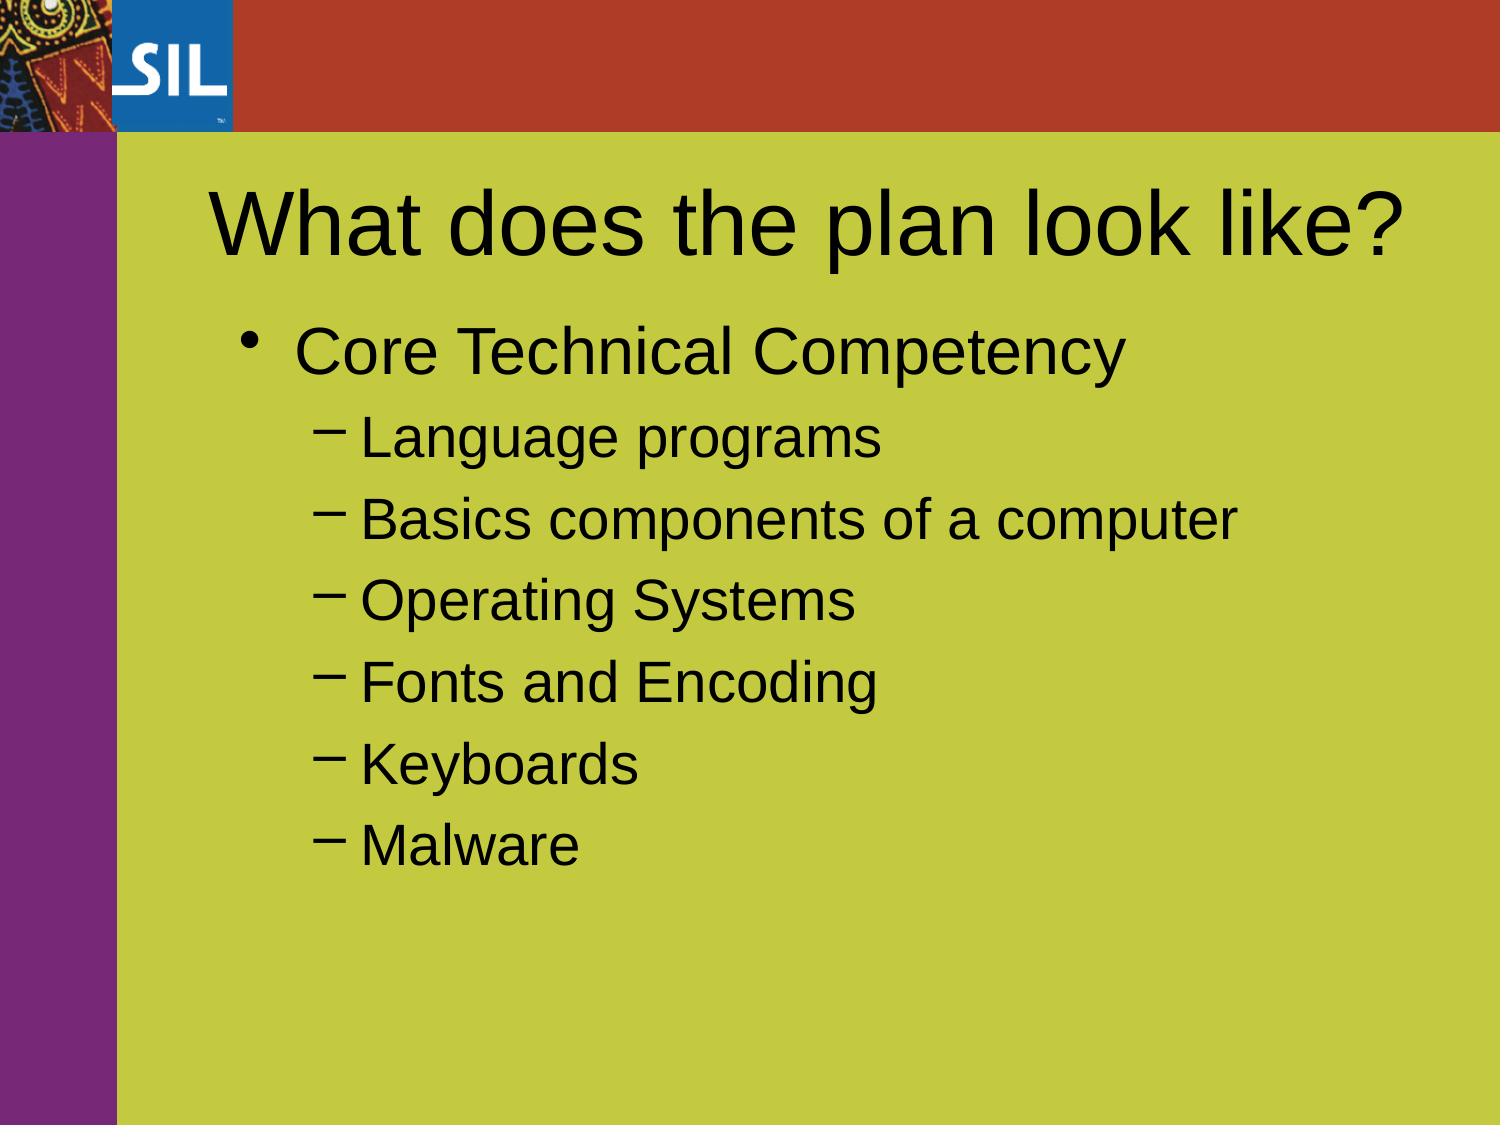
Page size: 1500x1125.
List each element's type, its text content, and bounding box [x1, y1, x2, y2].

title What does the plan look like? [116, 137, 1500, 300]
picture [0, 0, 1500, 1125]
list Core Technical Competency Language programs Basics components of a computer Operating Systems Fonts and Encoding Keyboards Malware [223, 299, 1441, 975]
